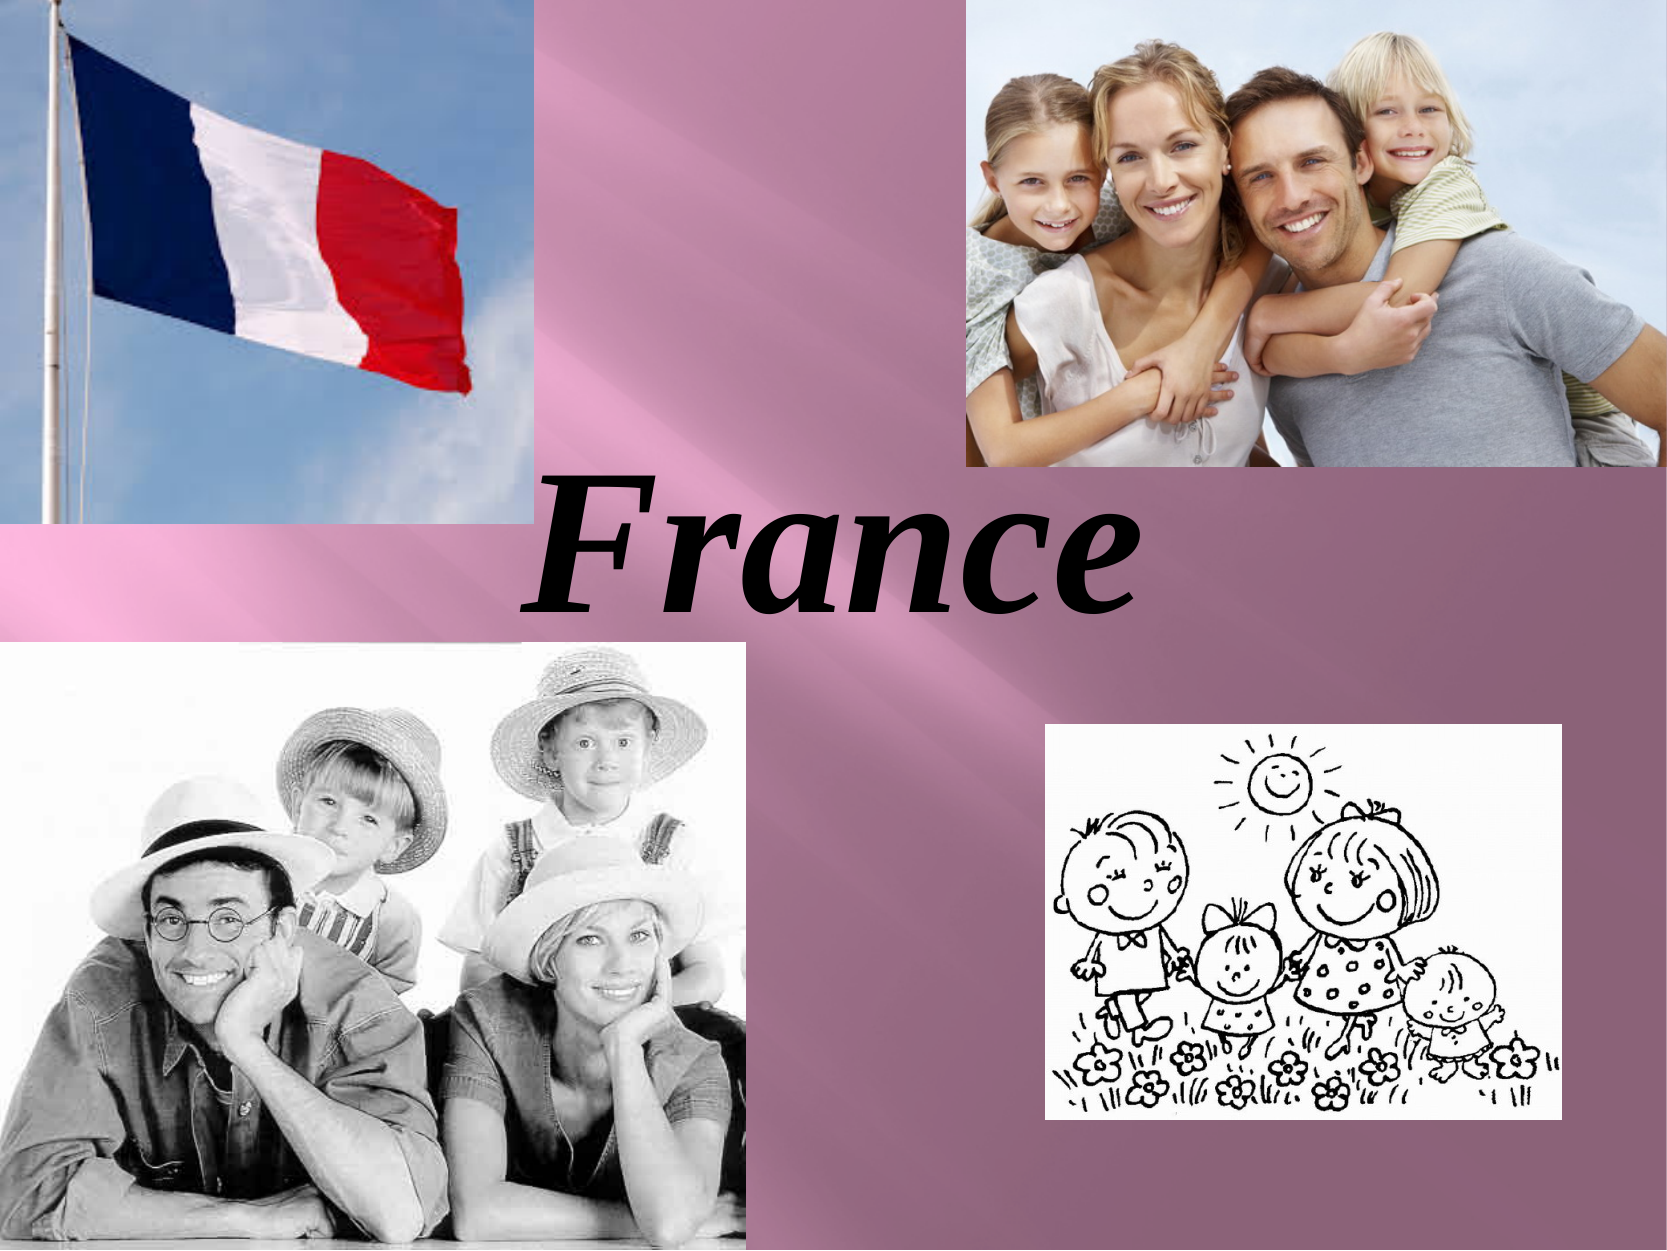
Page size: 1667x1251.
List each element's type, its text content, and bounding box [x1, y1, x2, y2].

picture [1045, 724, 1562, 1120]
title France [83, 425, 1584, 634]
picture [966, 0, 1667, 467]
picture [0, 642, 747, 1250]
picture [0, 0, 534, 524]
